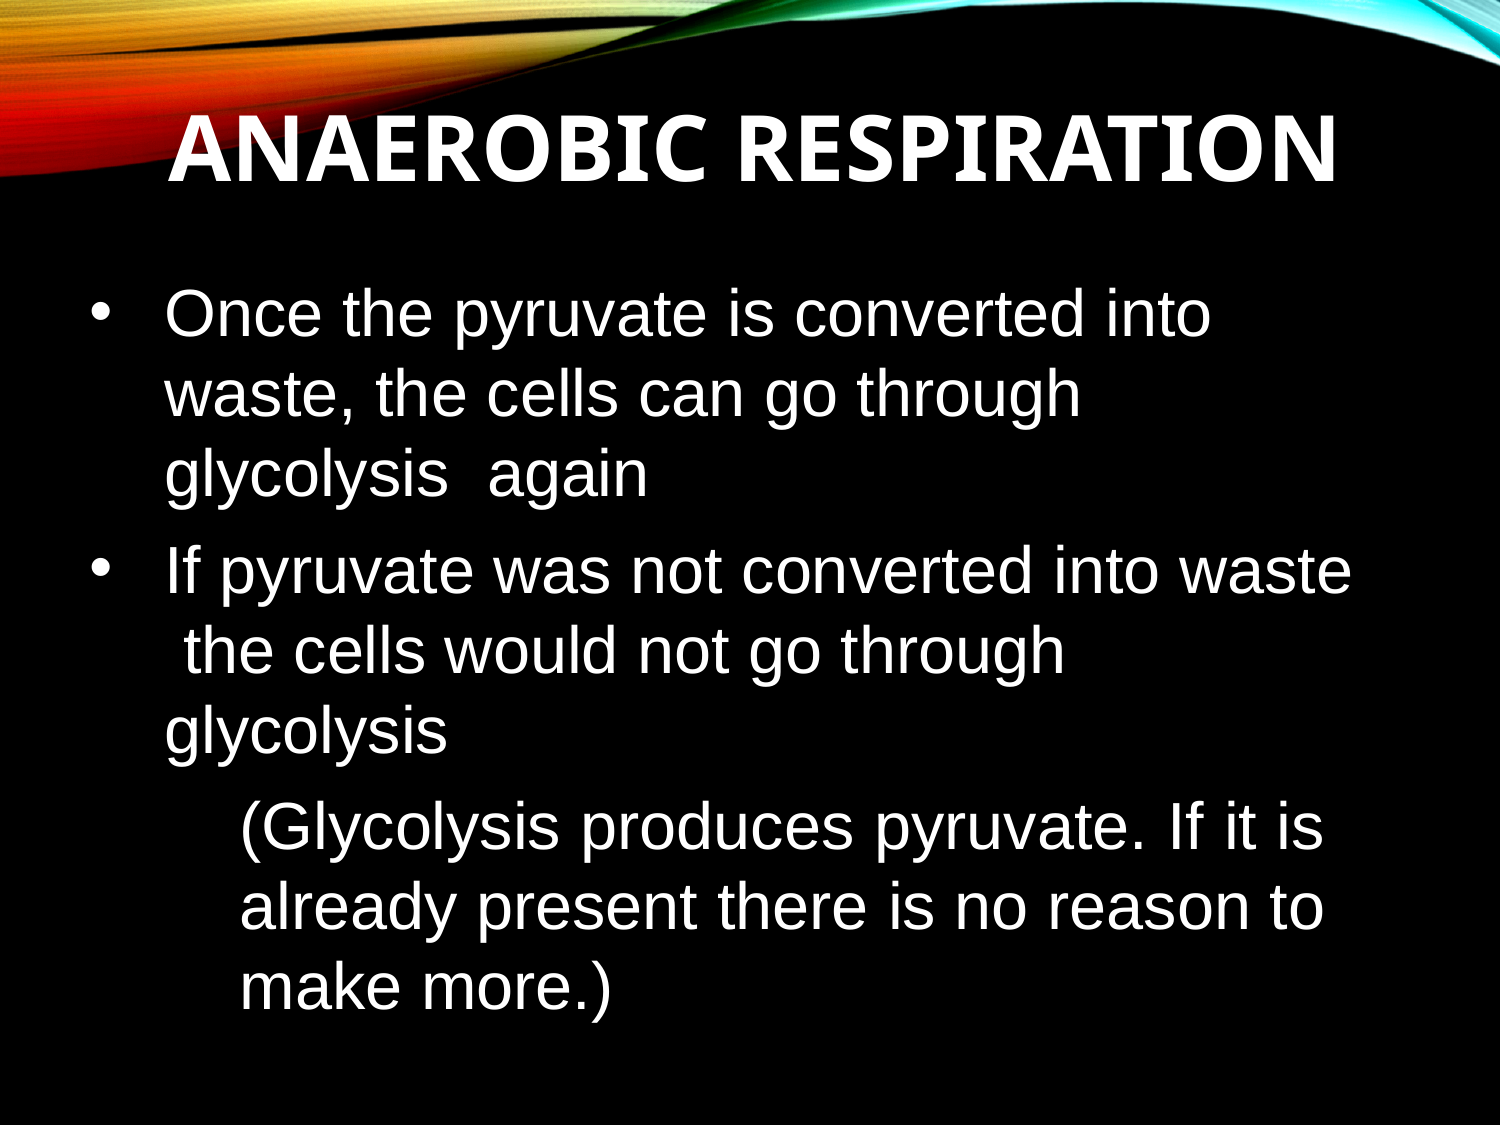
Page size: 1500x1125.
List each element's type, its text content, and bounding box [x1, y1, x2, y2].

title Anaerobic respiration [118, 49, 1343, 240]
text_box Once the pyruvate is converted into waste, the cells can go through glycolysis again If pyruvate was not converted into waste the cells would not go through glycolysis (Glycolysis produces pyruvate. If it is already present there is no reason to make more.) [87, 268, 1375, 1023]
picture [0, 0, 1500, 178]
